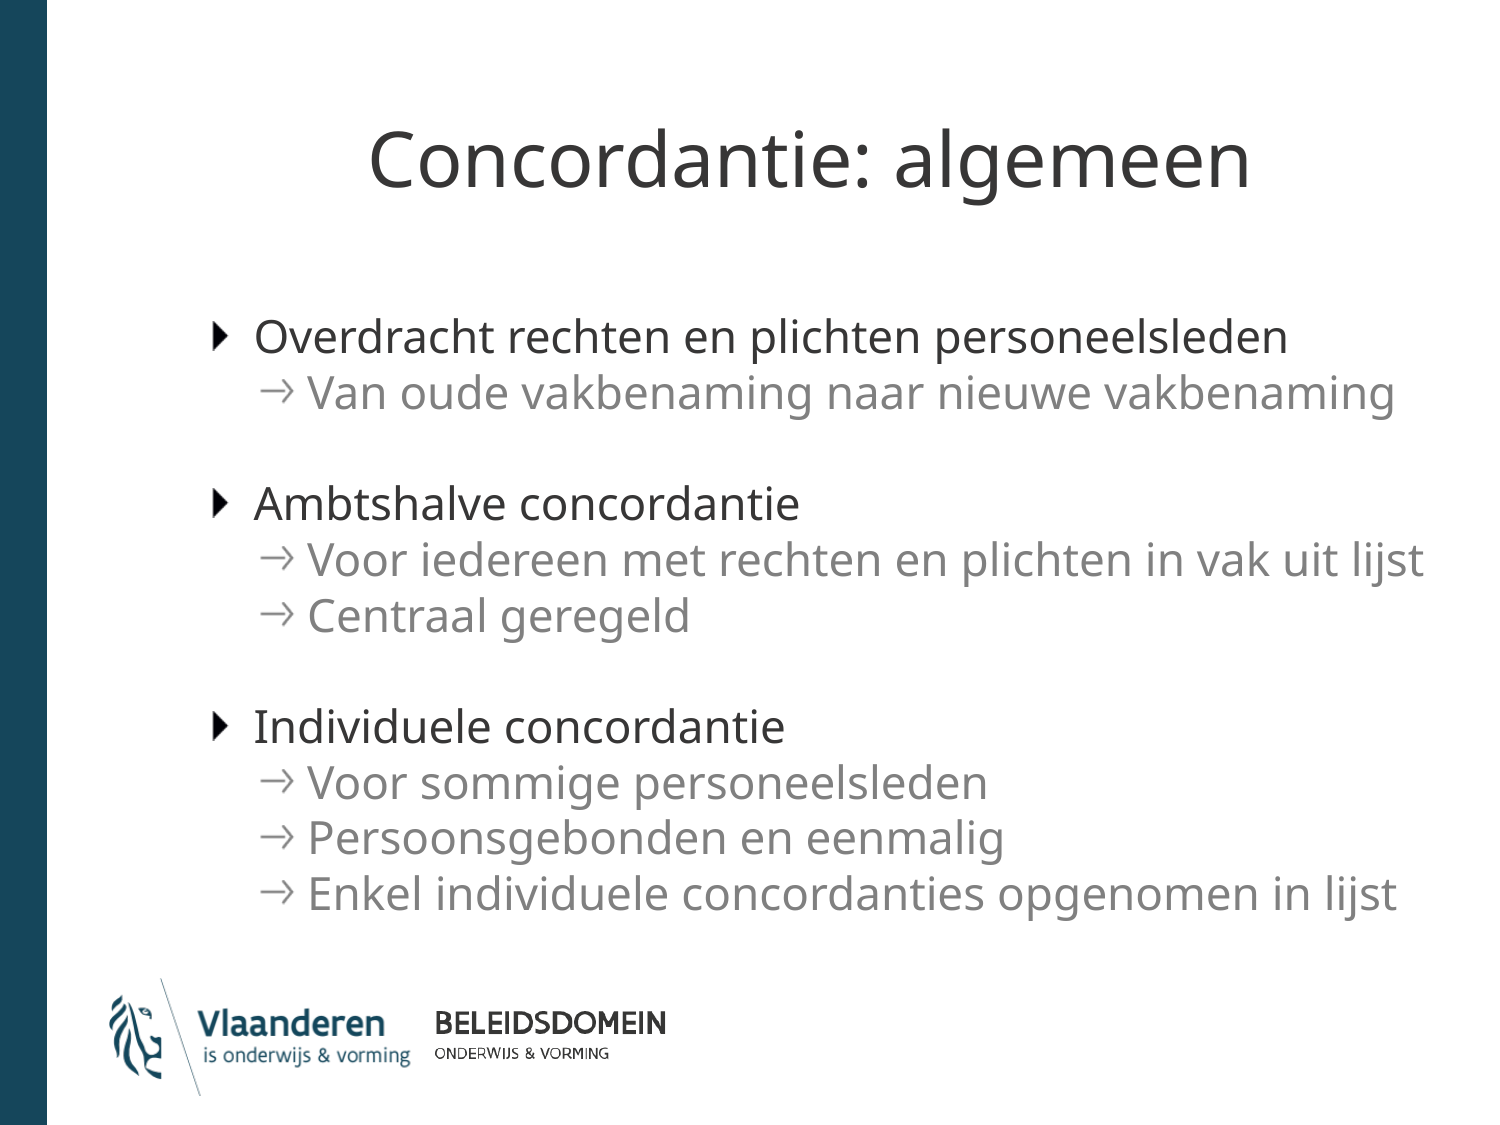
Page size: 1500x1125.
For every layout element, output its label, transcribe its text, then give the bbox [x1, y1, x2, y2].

picture [259, 769, 307, 794]
picture [212, 711, 254, 741]
picture [212, 488, 254, 518]
picture [259, 546, 307, 571]
picture [212, 321, 254, 351]
picture [259, 602, 307, 627]
picture [259, 379, 307, 404]
picture [259, 880, 307, 905]
list Overdracht rechten en plichten personeelsleden Van oude vakbenaming naar nieuwe vakbenaming Ambtshalve concordantie Voor iedereen met rechten en plichten in vak uit lijst Centraal geregeld Individuele concordantie Voor sommige personeelsleden Persoonsgebonden en eenmalig Enkel individuele concordanties opgenomen in lijst [212, 314, 1430, 917]
title Concordantie: algemeen [212, 124, 1430, 308]
picture [259, 825, 307, 850]
picture [418, 993, 773, 1112]
